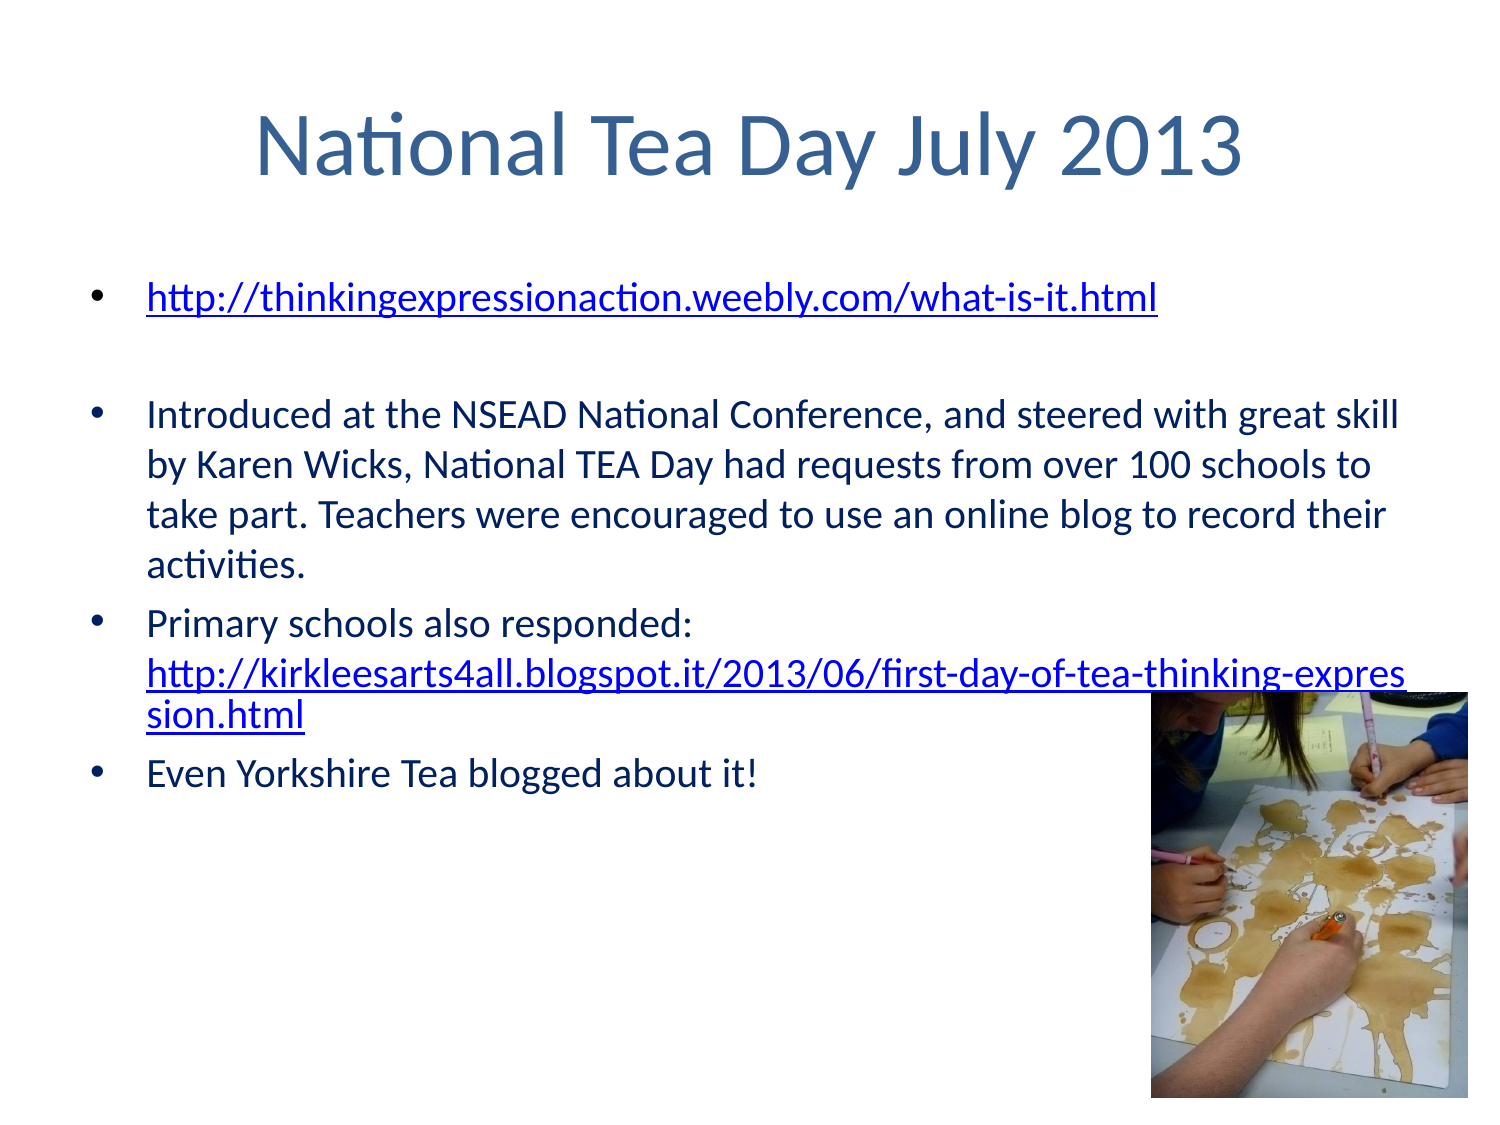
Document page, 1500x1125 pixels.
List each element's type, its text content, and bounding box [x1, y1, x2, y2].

list http://thinkingexpressionaction.weebly.com/what-is-it.html Introduced at the NSEAD National Conference, and steered with great skill by Karen Wicks, National TEA Day had requests from over 100 schools to take part. Teachers were encouraged to use an online blog to record their activities. Primary schools also responded: http://kirkleesarts4all.blogspot.it/2013/06/first-day-of-tea-thinking-expression.html Even Yorkshire Tea blogged about it! [75, 262, 1425, 1005]
title National Tea Day July 2013 [75, 45, 1425, 233]
picture [1151, 692, 1468, 1099]
